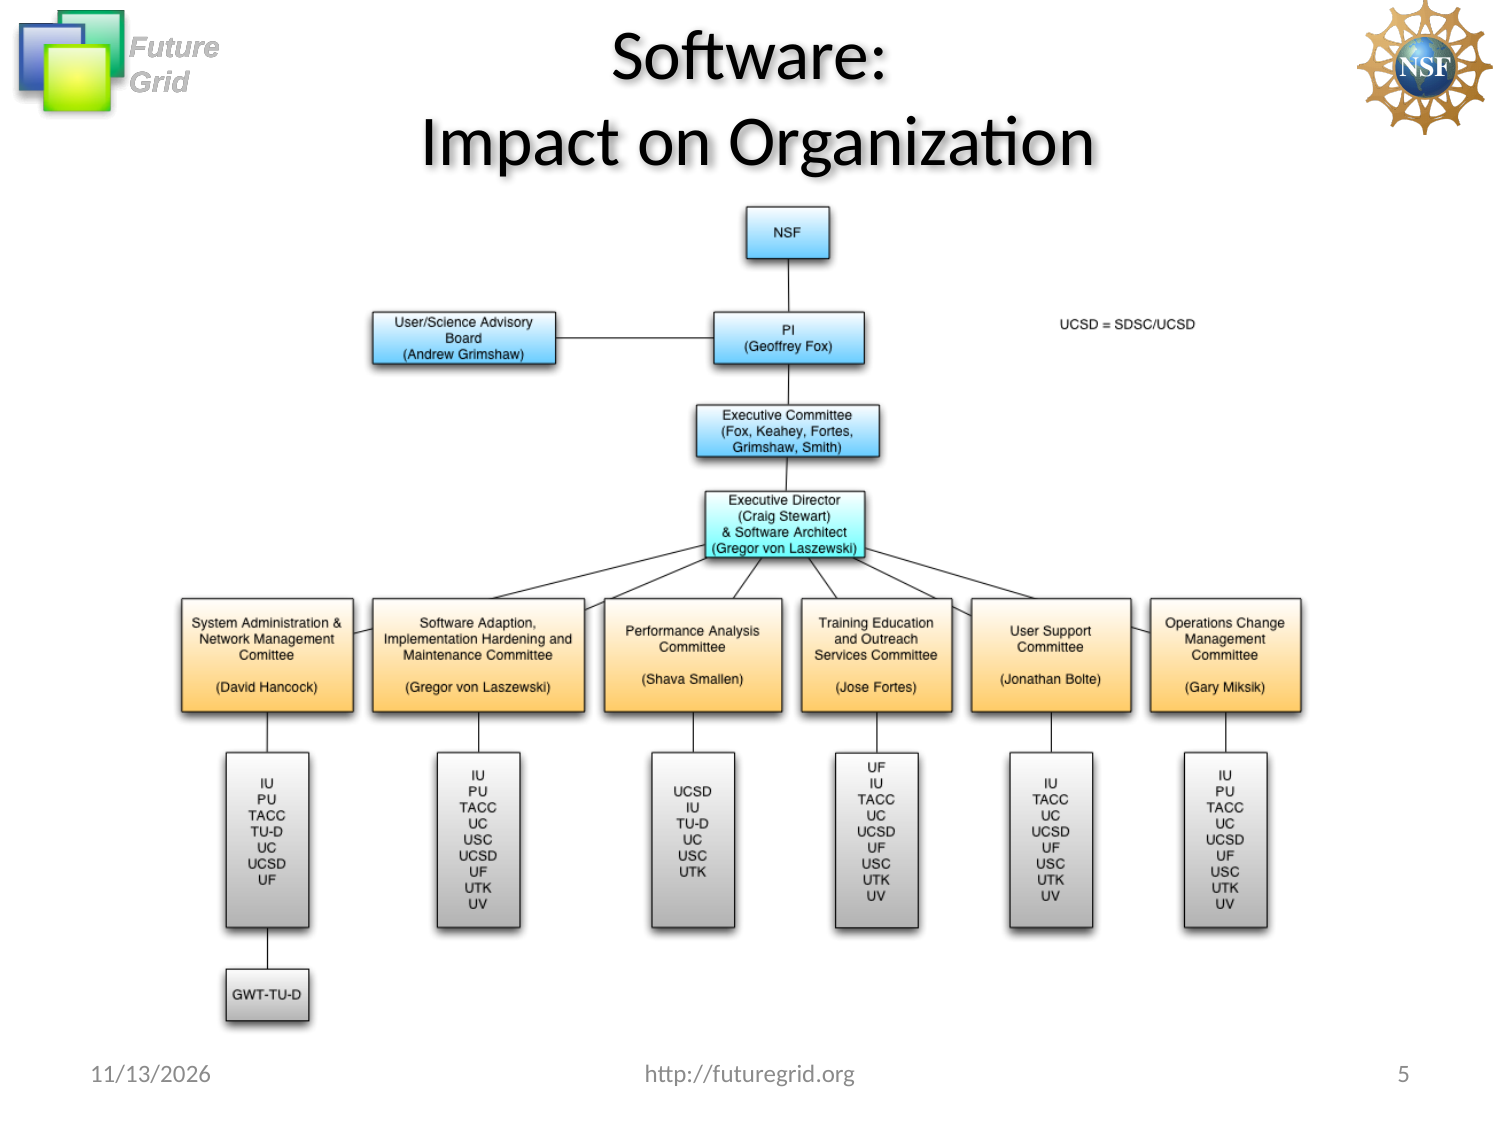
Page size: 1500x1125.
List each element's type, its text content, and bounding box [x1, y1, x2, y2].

footer http://futuregrid.org [512, 1058, 988, 1103]
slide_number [75, 1058, 425, 1103]
slide_number 5 [1074, 1058, 1425, 1103]
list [0, 187, 1482, 1049]
title Software: Impact on Organization [0, 0, 1500, 188]
